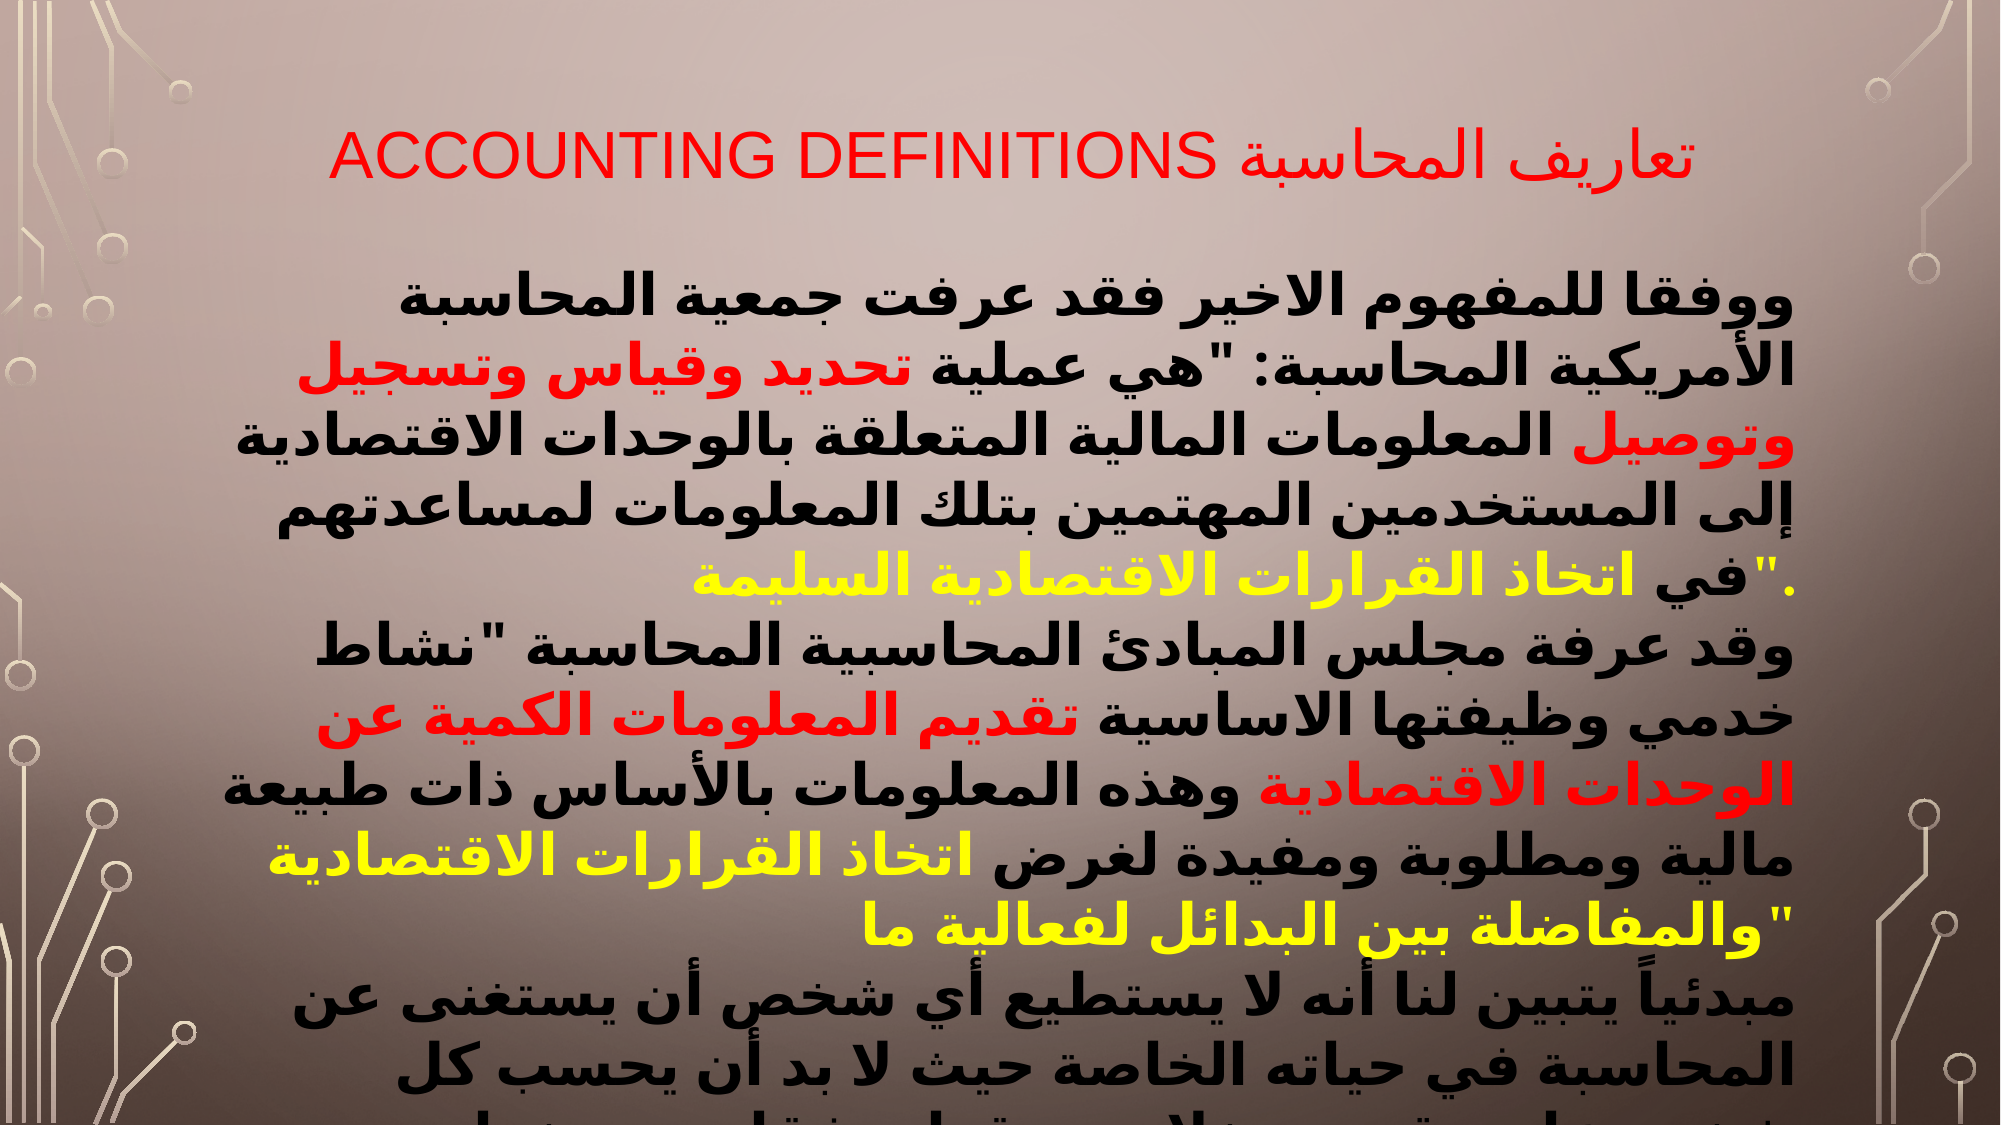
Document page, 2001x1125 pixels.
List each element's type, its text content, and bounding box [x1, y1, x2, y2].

title تعاريف المحاسبة Accounting definitions [215, 101, 1813, 213]
text_box ووفقا للمفهوم الاخير فقد عرفت جمعية المحاسبة الأمريكية المحاسبة: "هي عملية تحديد وقياس وتسجيل وتوصيل المعلومات المالية المتعلقة بالوحدات الاقتصادية إلى المستخدمين المهتمين بتلك المعلومات لمساعدتهم في اتخاذ القرارات الاقتصادية السليمة". وقد عرفة مجلس المبادئ المحاسبية المحاسبة "نشاط خدمي وظيفتها الاساسية تقديم المعلومات الكمية عن الوحدات الاقتصادية وهذه المعلومات بالأساس ذات طبيعة مالية ومطلوبة ومفيدة لغرض اتخاذ القرارات الاقتصادية والمفاضلة بين البدائل لفعالية ما" مبدئياً يتبين لنا أنه لا يستطيع أي شخص أن يستغنى عن المحاسبة في حياته الخاصة حيث لا بد أن يحسب كل شخص عادي قدر مدخلاته ومقدار نفقاته ومدخراته لتحقيق أهدافه الخاصة مثلاً لشراء موبايل حديث أو سيارة أو لشراء منزل، [187, 249, 1813, 1125]
